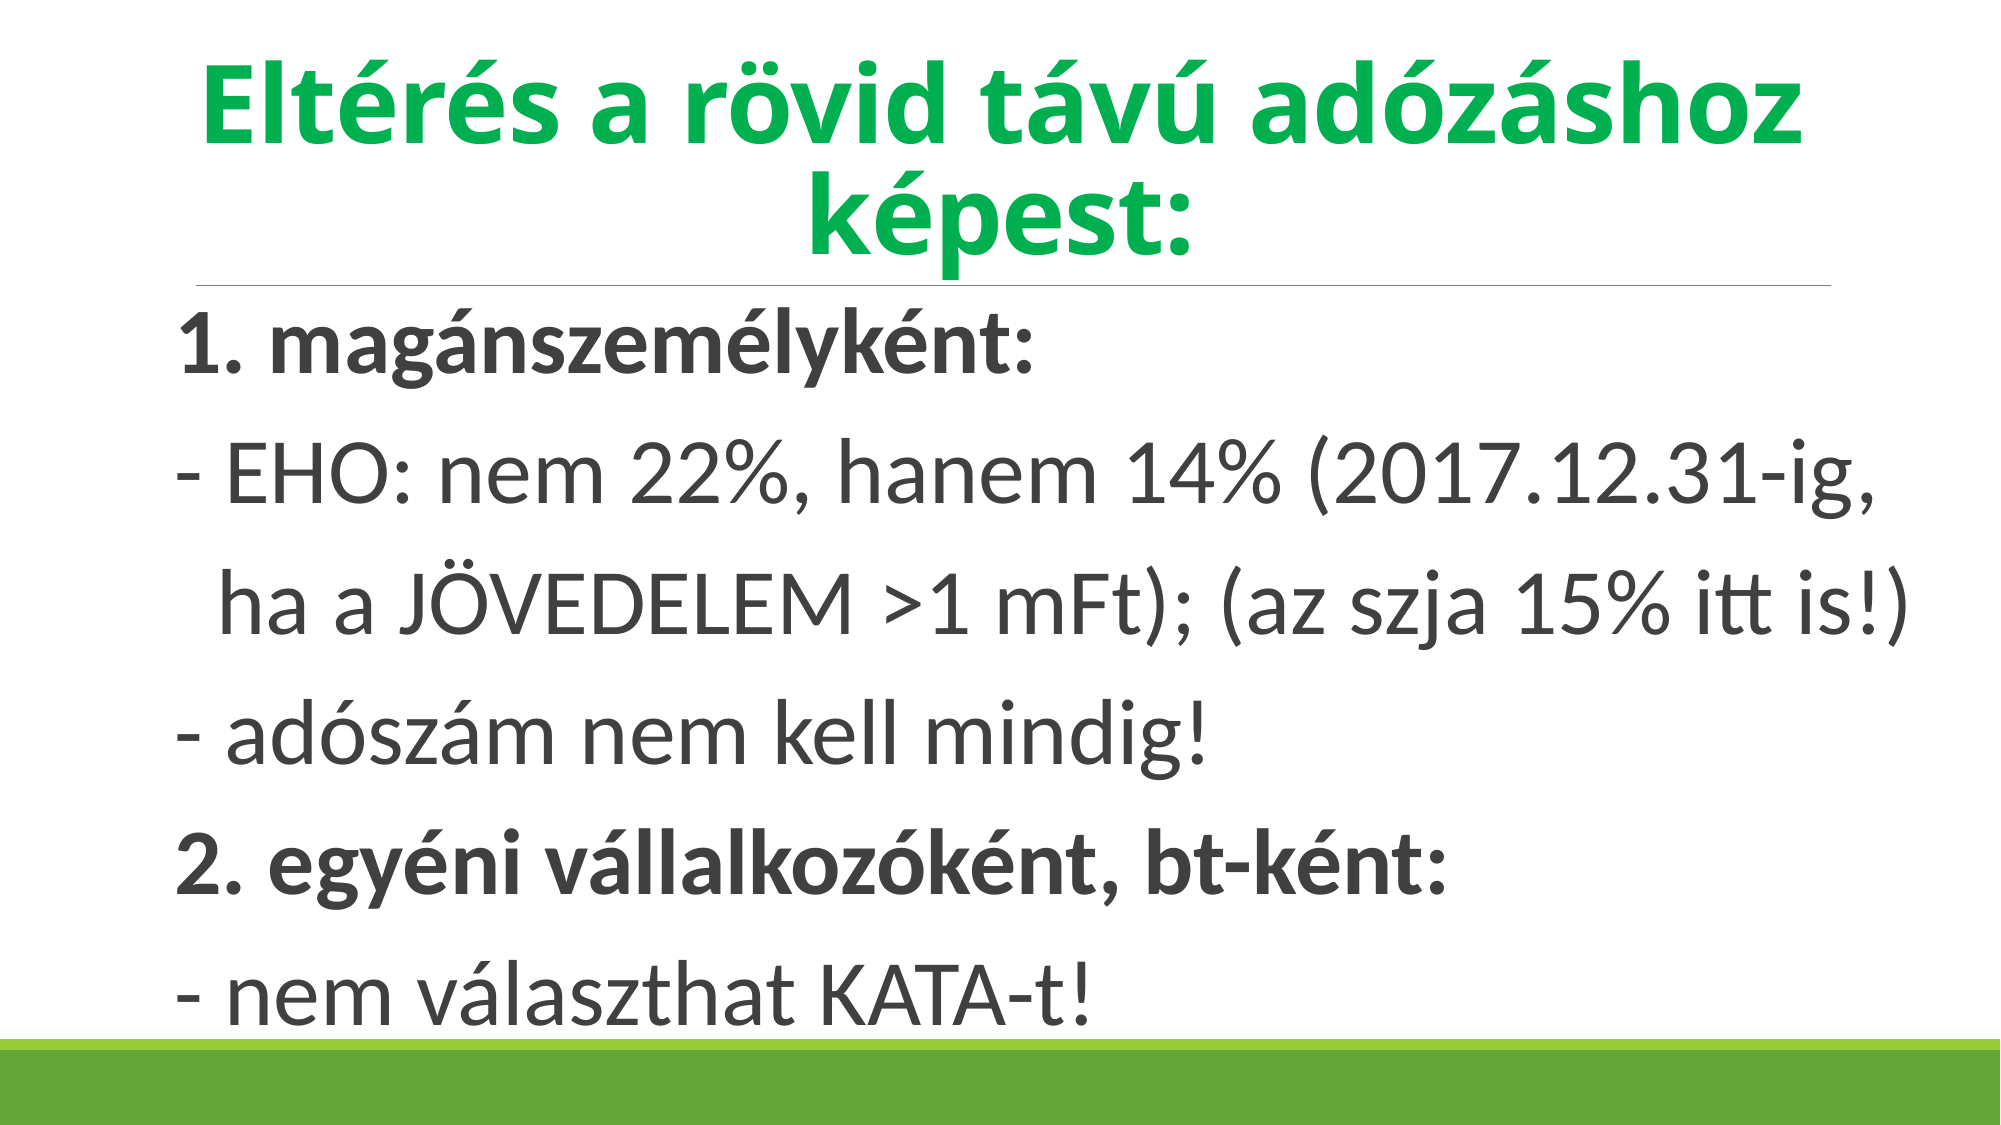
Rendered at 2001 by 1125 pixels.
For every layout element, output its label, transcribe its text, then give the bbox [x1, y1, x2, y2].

title Eltérés a rövid távú adózáshoz képest: [0, 47, 2000, 285]
list 1. magánszemélyként: - EHO: nem 22%, hanem 14% (2017.12.31-ig, ha a JÖVEDELEM >1 mFt); (az szja 15% itt is!) - adószám nem kell mindig! 2. egyéni vállalkozóként, bt-ként: - nem választhat KATA-t! [153, 285, 1954, 1040]
